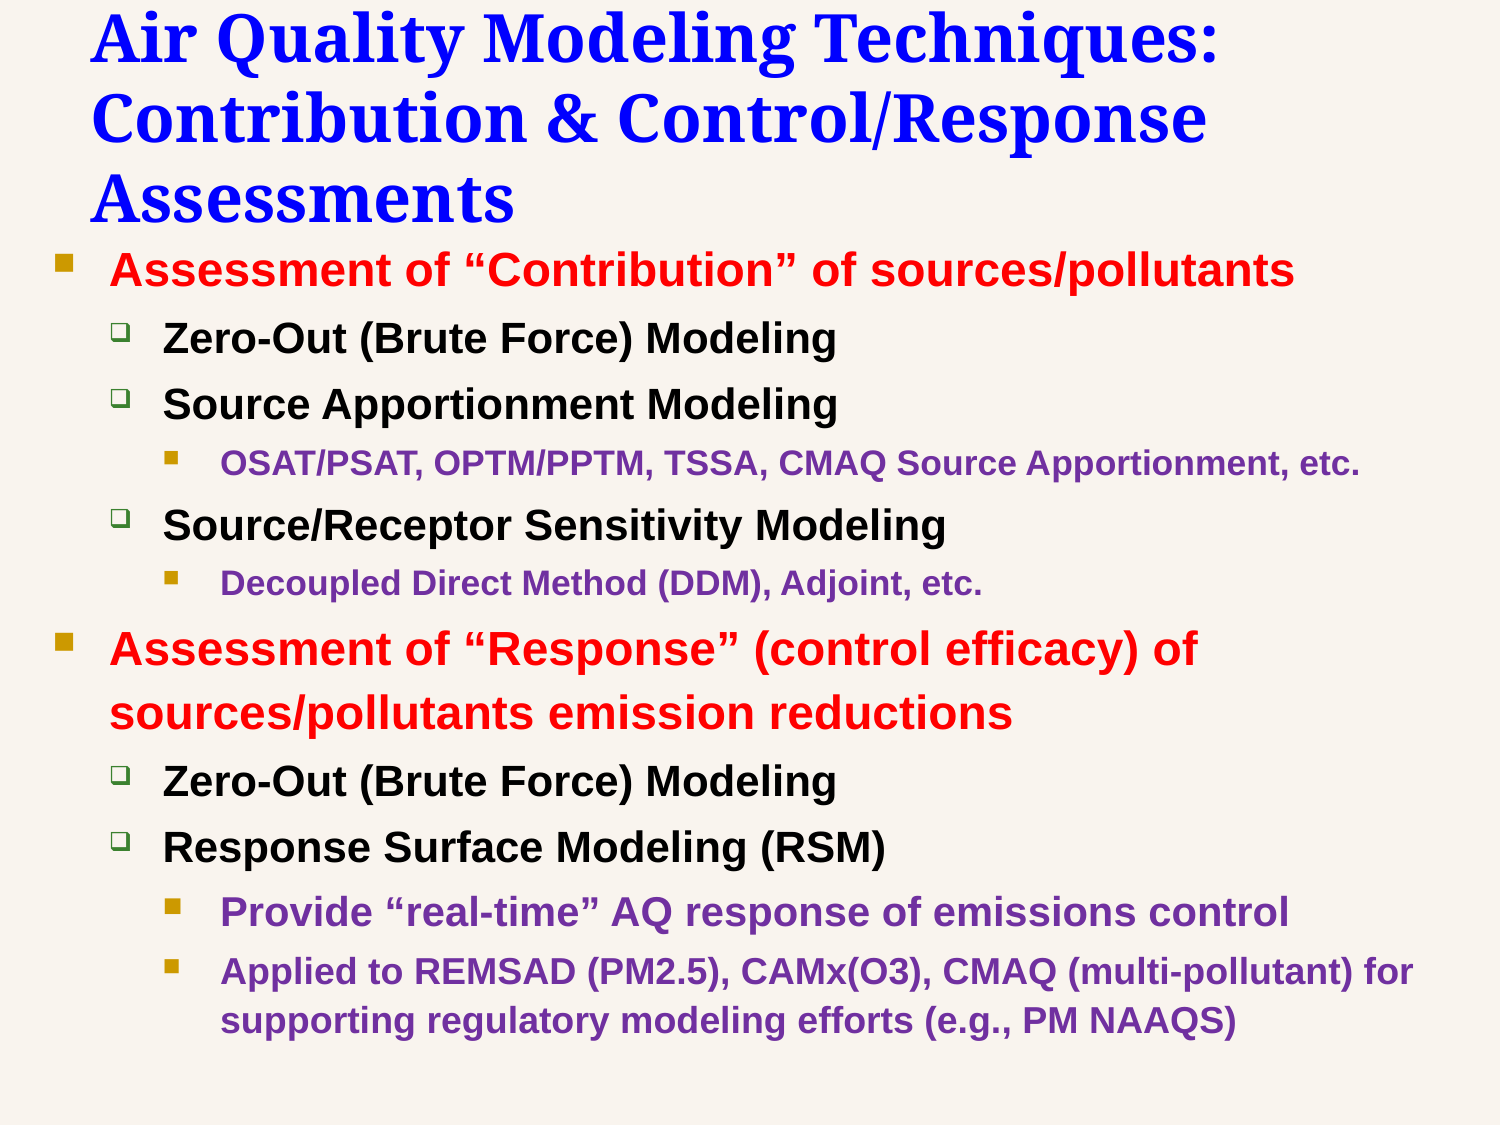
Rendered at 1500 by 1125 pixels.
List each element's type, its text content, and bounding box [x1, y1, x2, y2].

list Assessment of “Contribution” of sources/pollutants Zero-Out (Brute Force) Modeling Source Apportionment Modeling OSAT/PSAT, OPTM/PPTM, TSSA, CMAQ Source Apportionment, etc. Source/Receptor Sensitivity Modeling Decoupled Direct Method (DDM), Adjoint, etc. Assessment of “Response” (control efficacy) of sources/pollutants emission reductions Zero-Out (Brute Force) Modeling Response Surface Modeling (RSM) Provide “real-time” AQ response of emissions control Applied to REMSAD (PM2.5), CAMx(O3), CMAQ (multi-pollutant) for supporting regulatory modeling efforts (e.g., PM NAAQS) [37, 224, 1463, 1051]
title Air Quality Modeling Techniques: Contribution & Control/Response Assessments [74, 21, 1476, 210]
